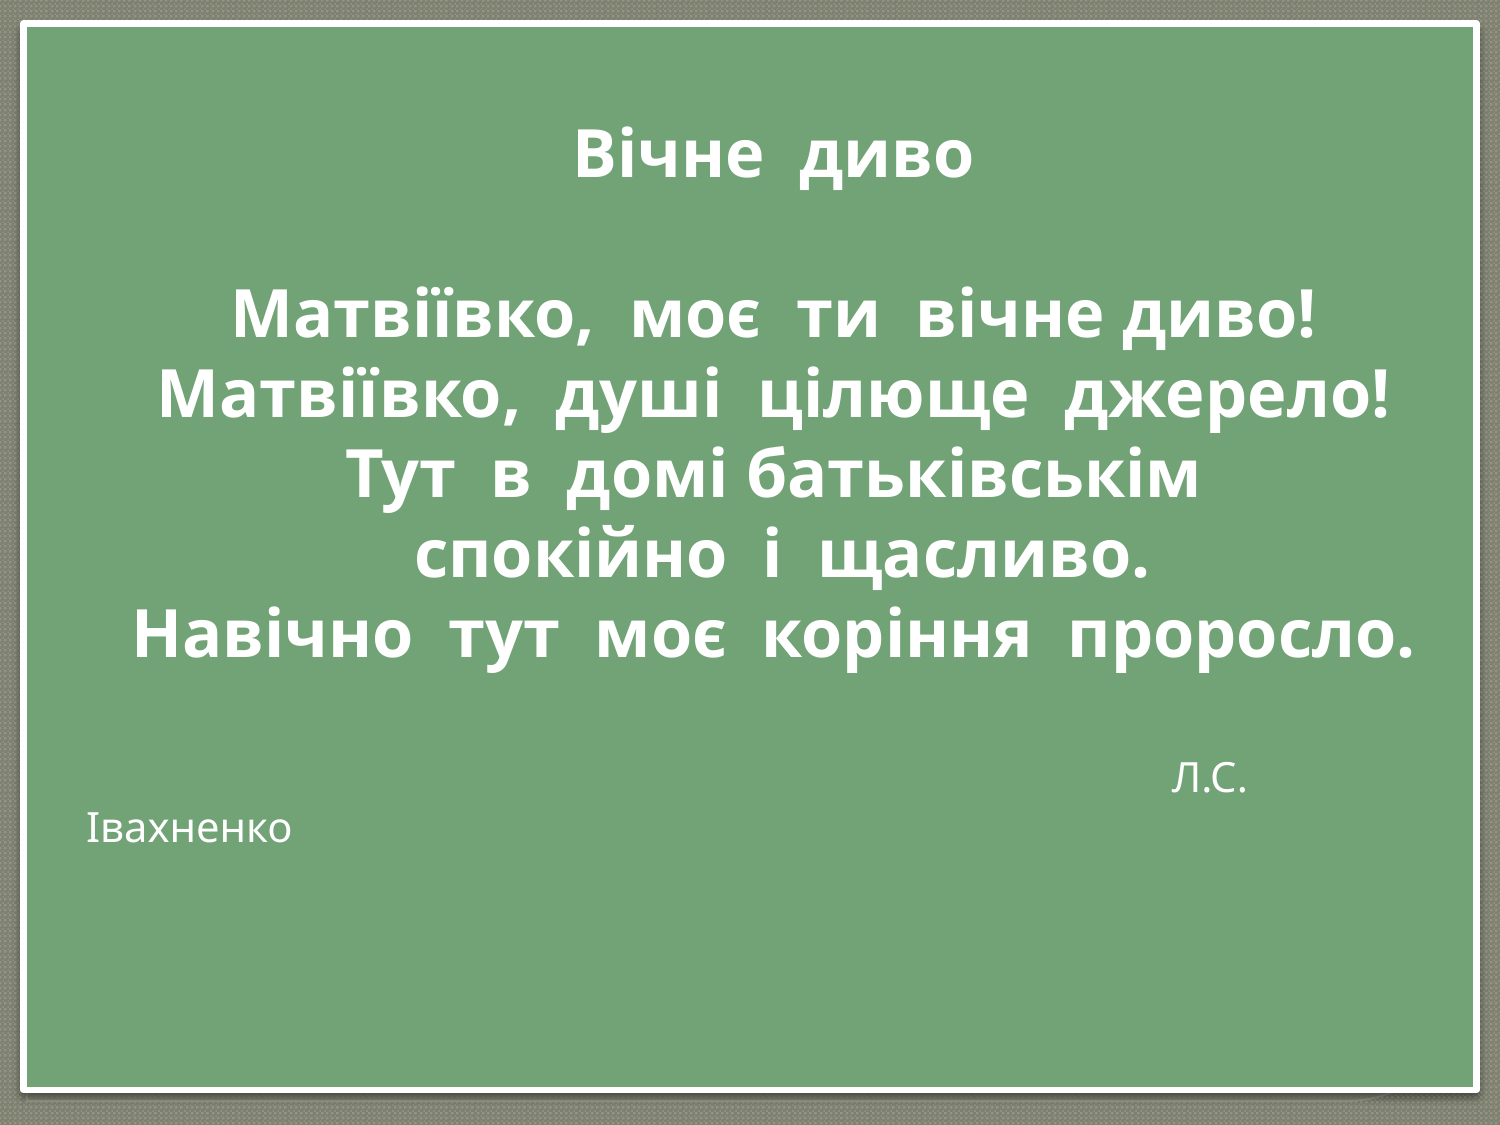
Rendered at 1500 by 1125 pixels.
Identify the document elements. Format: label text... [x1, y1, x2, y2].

list Вічне диво Матвіївко, моє ти вічне диво! Матвіївко, душі цілюще джерело! Тут в домі батьківськім спокійно і щасливо. Навічно тут моє коріння проросло. Л.С. Івахненко [20, 20, 1480, 1093]
